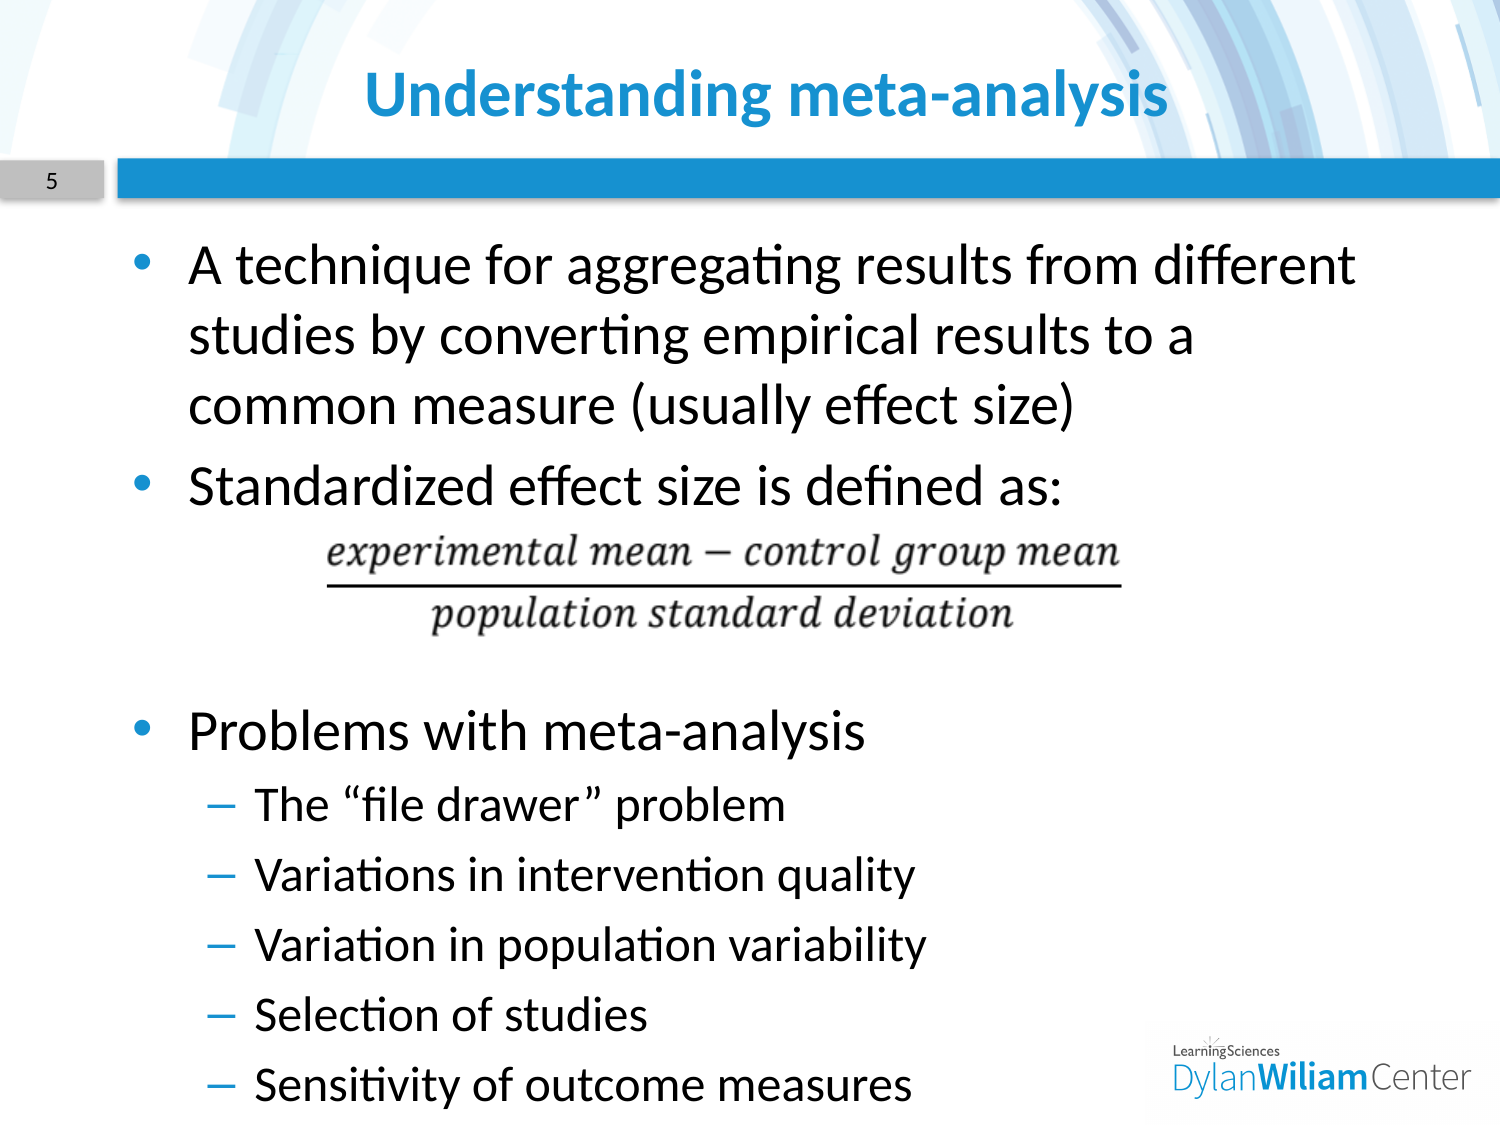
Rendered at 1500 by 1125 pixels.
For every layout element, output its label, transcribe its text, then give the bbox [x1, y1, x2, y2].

title Understanding meta-analysis [117, 38, 1418, 141]
list A technique for aggregating results from different studies by converting empirical results to a common measure (usually effect size) Standardized effect size is defined as: Problems with meta-analysis The “file drawer” problem Variations in intervention quality Variation in population variability Selection of studies Sensitivity of outcome measures [117, 218, 1425, 1125]
slide_number 5 [0, 160, 105, 199]
picture [1425, 1021, 1500, 1125]
picture [0, 0, 1500, 159]
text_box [326, 531, 1213, 637]
